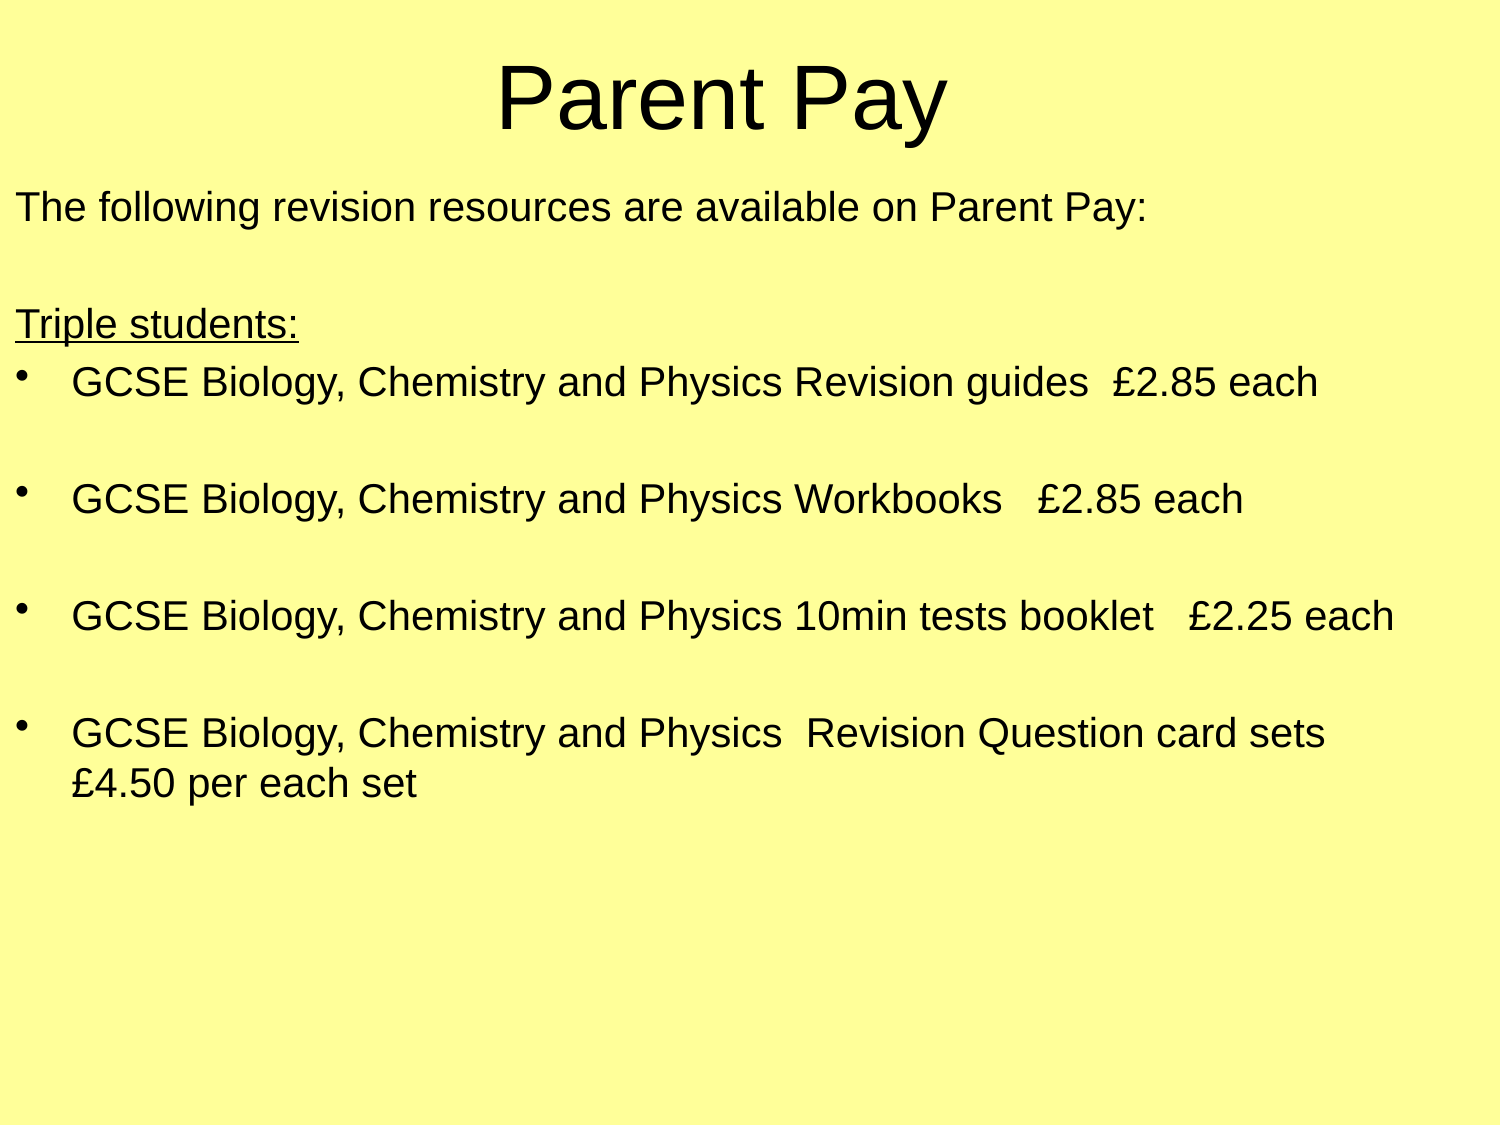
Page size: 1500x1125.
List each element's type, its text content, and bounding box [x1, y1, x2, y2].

list The following revision resources are available on Parent Pay: Triple students: GCSE Biology, Chemistry and Physics Revision guides £2.85 each GCSE Biology, Chemistry and Physics Workbooks £2.85 each GCSE Biology, Chemistry and Physics 10min tests booklet £2.25 each GCSE Biology, Chemistry and Physics Revision Question card sets £4.50 per each set [0, 172, 1459, 829]
title Parent Pay [159, 42, 1285, 144]
